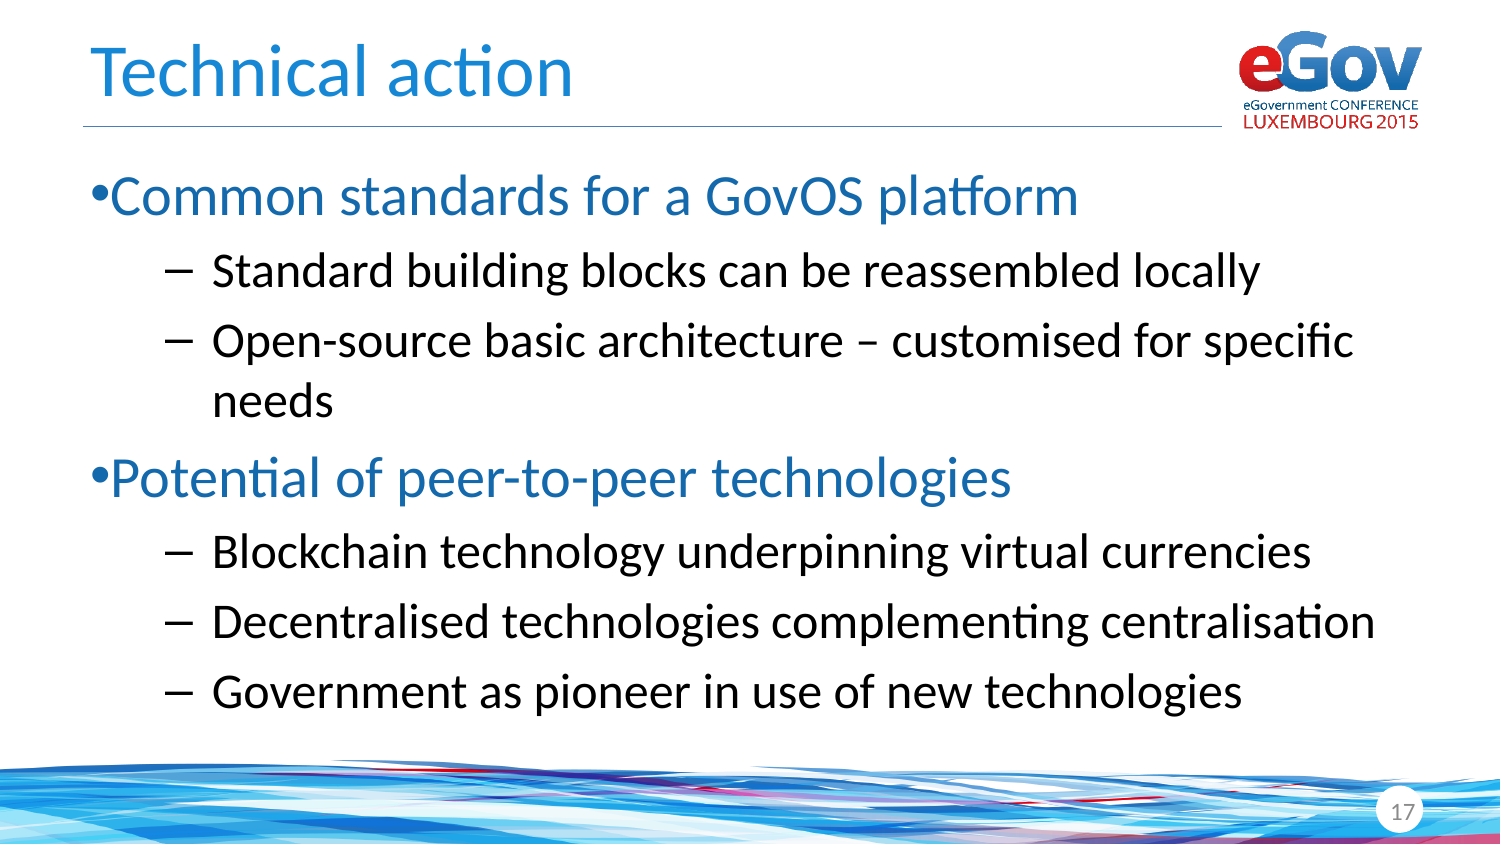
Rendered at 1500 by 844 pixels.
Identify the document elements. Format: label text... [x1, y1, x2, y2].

slide_number 17 [1080, 788, 1431, 833]
list Common standards for a GovOS platform Standard building blocks can be reassembled locally Open-source basic architecture – customised for specific needs Potential of peer-to-peer technologies Blockchain technology underpinning virtual currencies Decentralised technologies complementing centralisation Government as pioneer in use of new technologies [75, 150, 1425, 765]
picture [0, 0, 1500, 844]
title Technical action [75, 0, 1425, 138]
